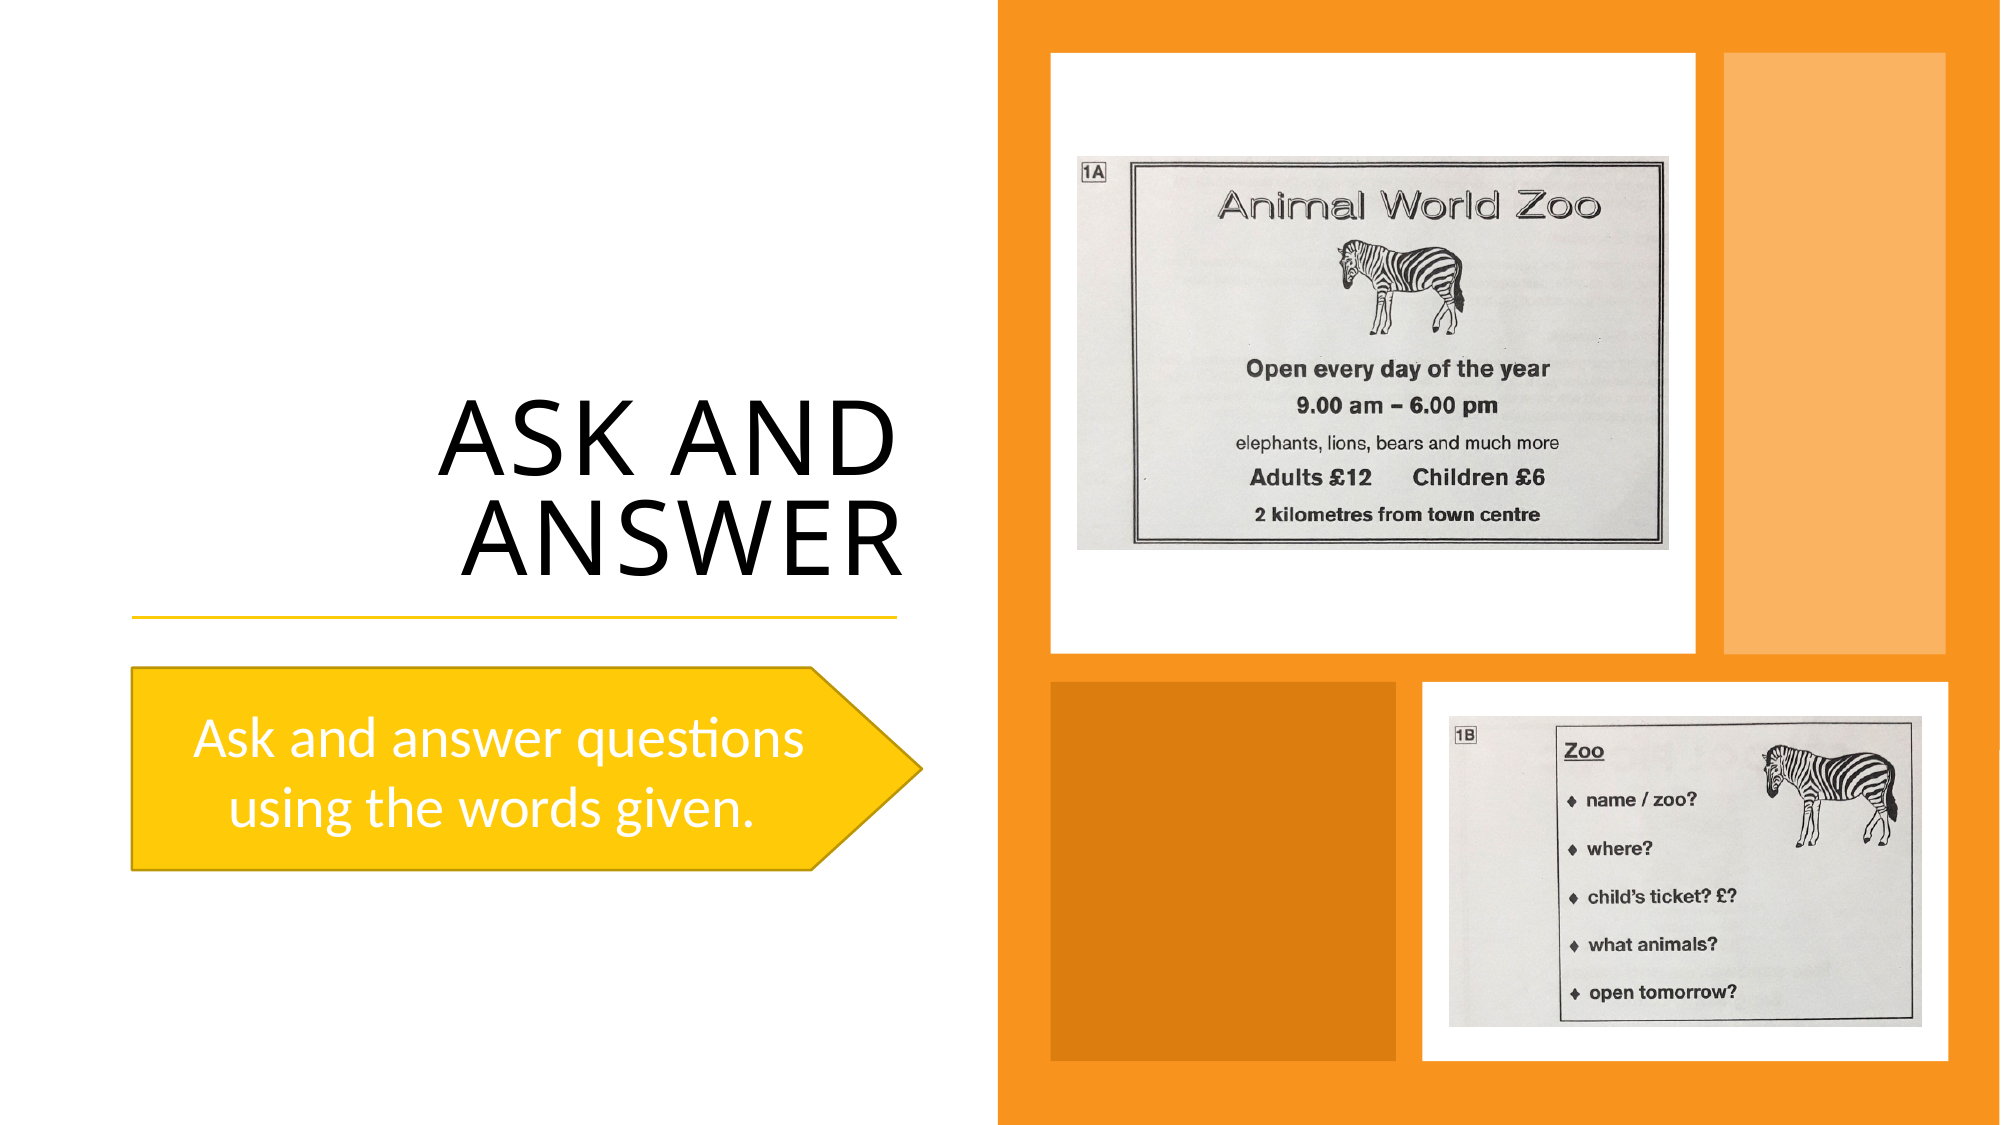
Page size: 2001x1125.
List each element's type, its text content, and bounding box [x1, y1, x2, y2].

title Ask and answer [104, 104, 920, 603]
text_box Ask and answer questions using the words given. [130, 666, 924, 872]
text_box [1049, 681, 1397, 1063]
picture [1448, 716, 1922, 1027]
text_box [997, 0, 2000, 1125]
text_box [0, 0, 997, 1125]
text_box [1049, 51, 1697, 655]
text_box [1421, 681, 1950, 1063]
text_box [1723, 51, 1947, 656]
picture [1077, 156, 1669, 550]
